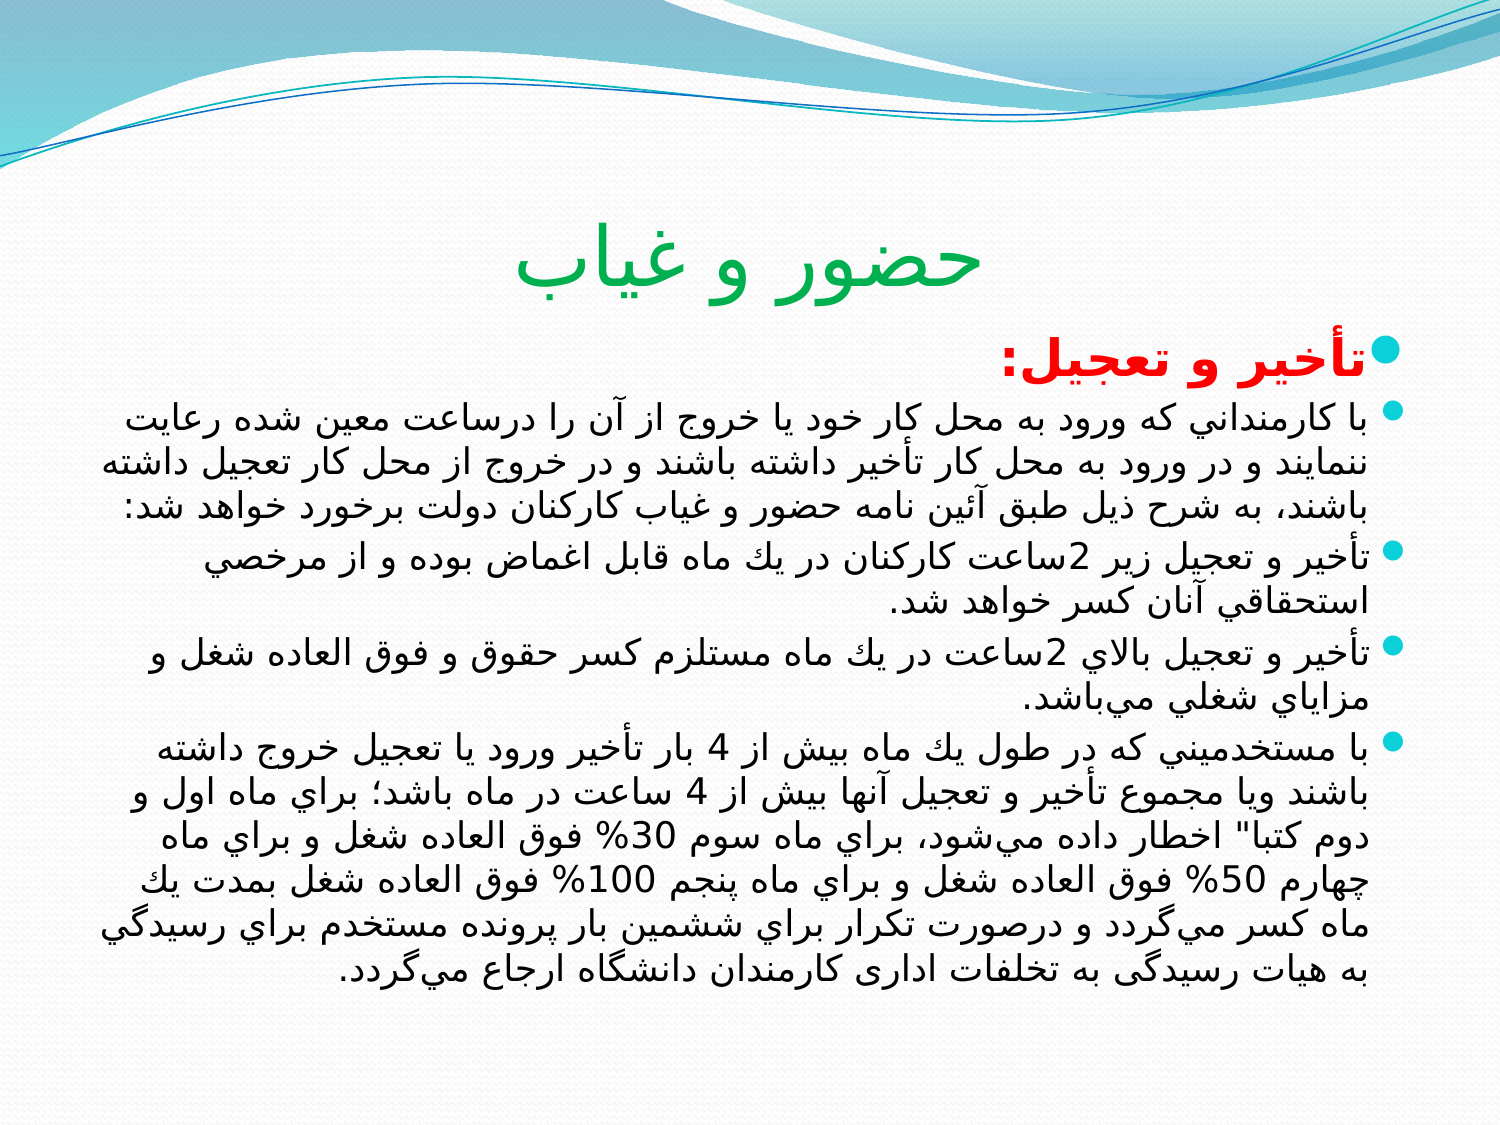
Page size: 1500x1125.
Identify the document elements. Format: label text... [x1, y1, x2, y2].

title حضور و غیاب [75, 115, 1425, 303]
list تأخیر و تعجیل: با كارمنداني كه ورود به محل كار خود يا خروج از آن را درساعت معين شده رعايت ننمايند و در ورود به محل کار تأخیر داشته باشند و در خروج از محل کار تعجیل داشته باشند، به شرح ذيل طبق آئين نامه حضور و غياب كاركنان دولت برخورد خواهد شد: تأخير و تعجيل زير 2ساعت كاركنان در يك ماه قابل اغماض بوده و از مرخصي استحقاقي آنان كسر خواهد شد. تأخير و تعجيل بالاي 2ساعت در يك ماه مستلزم كسر حقوق و فوق العاده شغل و مزاياي شغلي مي‌باشد. با مستخدميني كه در طول يك ماه بيش از 4 بار تأخير ورود يا تعجيل خروج داشته باشند ویا مجموع تأخير و تعجيل آنها بيش از 4 ساعت در ماه باشد؛ براي ماه اول و دوم كتبا" اخطار داده مي‌شود، براي ماه سوم 30% فوق العاده شغل و براي ماه چهارم 50% فوق العاده شغل و براي ماه پنجم 100% فوق العاده شغل بمدت يك ماه كسر مي‌گردد و درصورت تكرار براي ششمين بار پرونده مستخدم براي رسيدگي به هيات رسیدگی به تخلفات اداری کارمندان دانشگاه ارجاع مي‌گردد. [75, 317, 1425, 1038]
